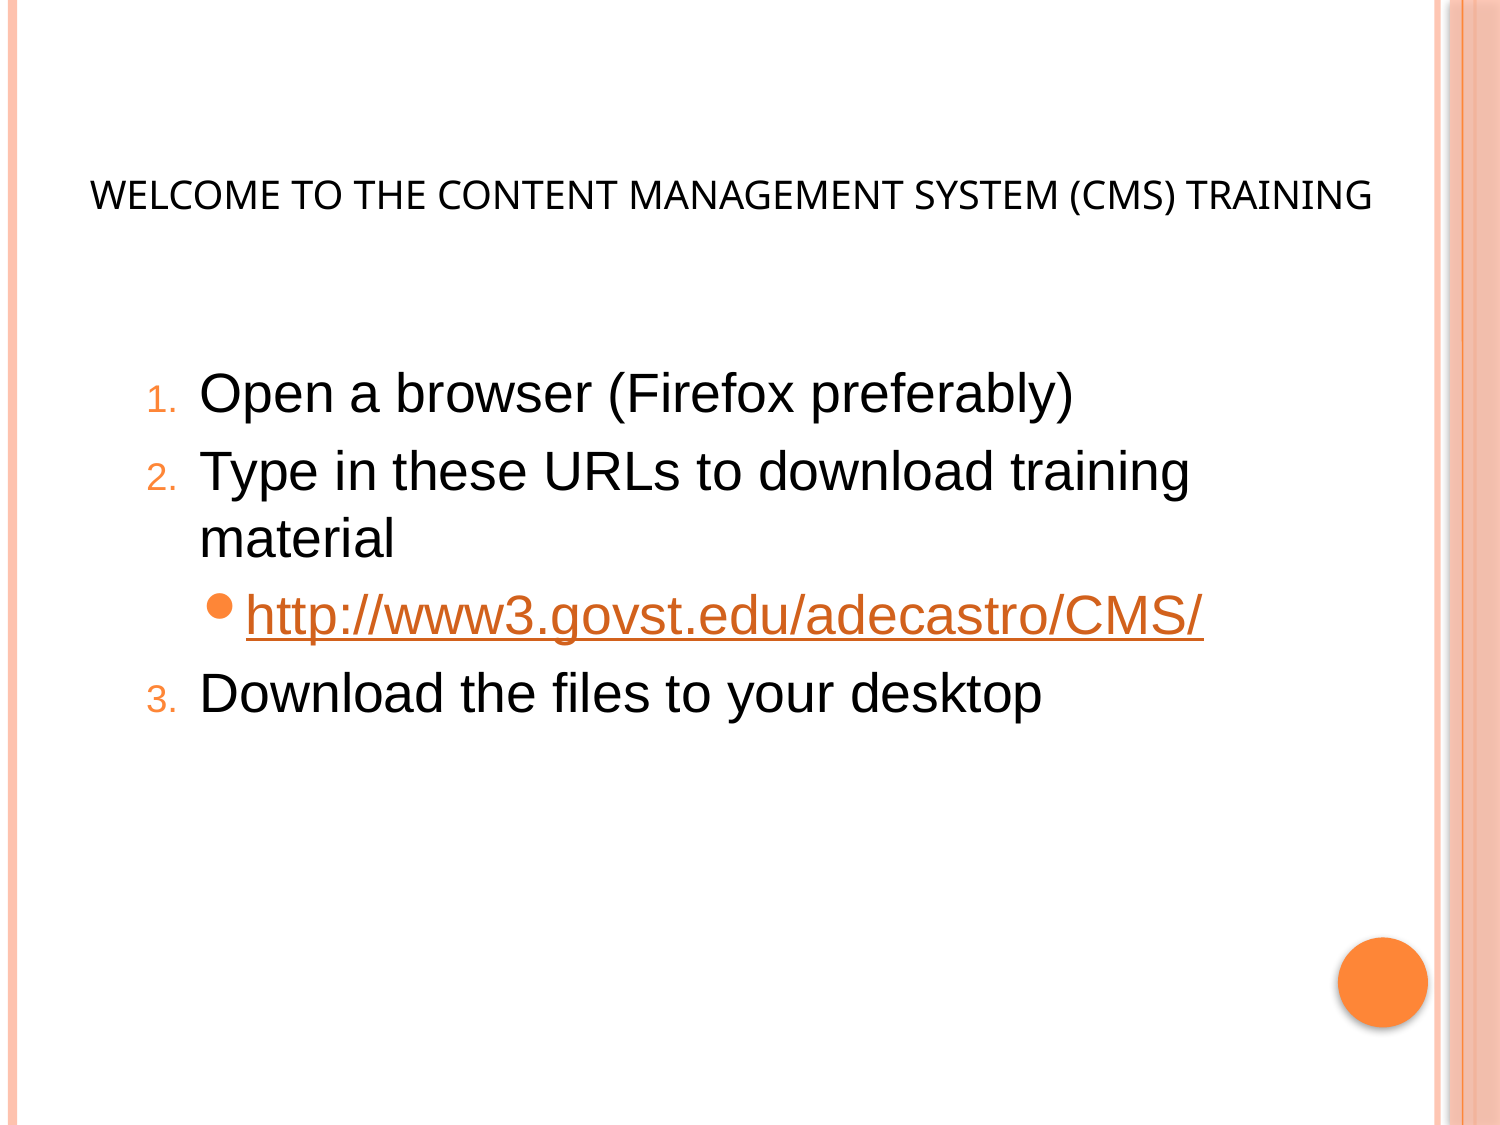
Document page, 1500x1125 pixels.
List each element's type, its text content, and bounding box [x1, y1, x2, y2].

text_box WELCOME TO THE CONTENT MANAGEMENT SYSTEM (CMS) TRAINING [74, 162, 1413, 225]
list Open a browser (Firefox preferably) Type in these URLs to download training material http://www3.govst.edu/adecastro/CMS/ Download the files to your desktop [131, 350, 1357, 735]
